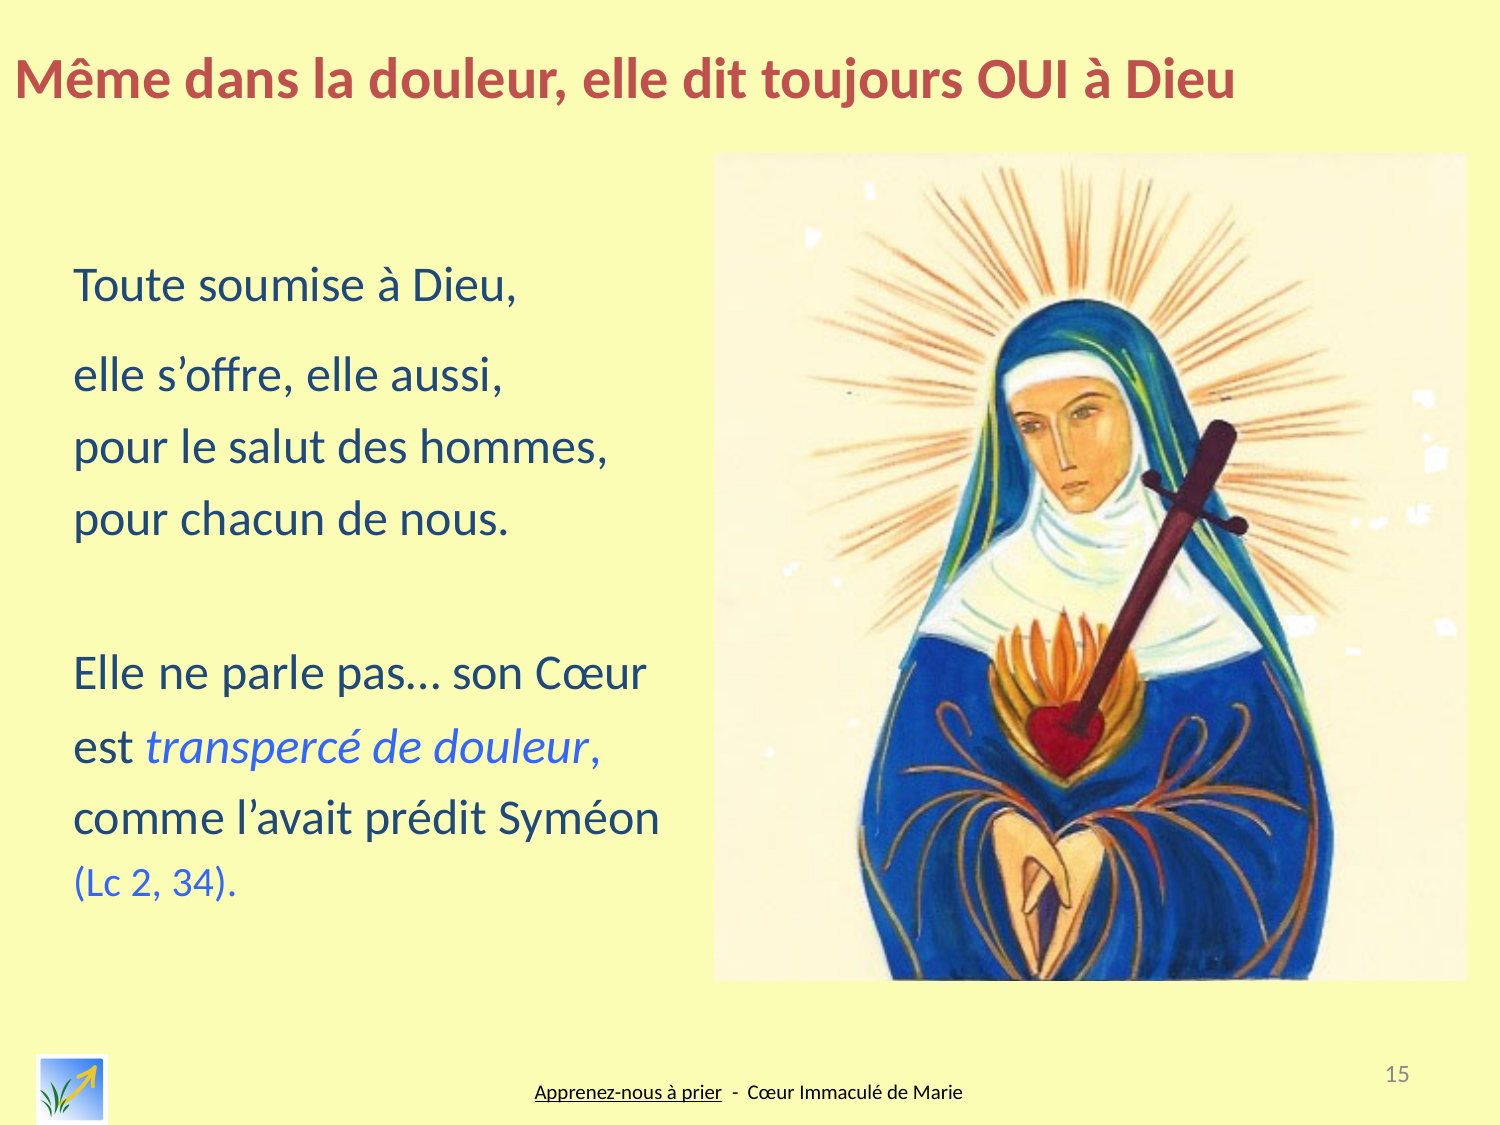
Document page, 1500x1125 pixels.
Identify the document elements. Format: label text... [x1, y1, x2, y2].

picture [713, 153, 1467, 981]
text_box Toute soumise à Dieu, elle s’offre, elle aussi, pour le salut des hommes, pour chacun de nous. Elle ne parle pas… son Cœur est transpercé de douleur, comme l’avait prédit Syméon (Lc 2, 34). [58, 213, 687, 1003]
picture [36, 1054, 108, 1125]
text_box Apprenez-nous à prier - Cœur Immaculé de Marie [519, 1071, 979, 1111]
slide_number 15 [1074, 1042, 1425, 1103]
text_box Même dans la douleur, elle dit toujours OUI à Dieu [0, 33, 1500, 118]
